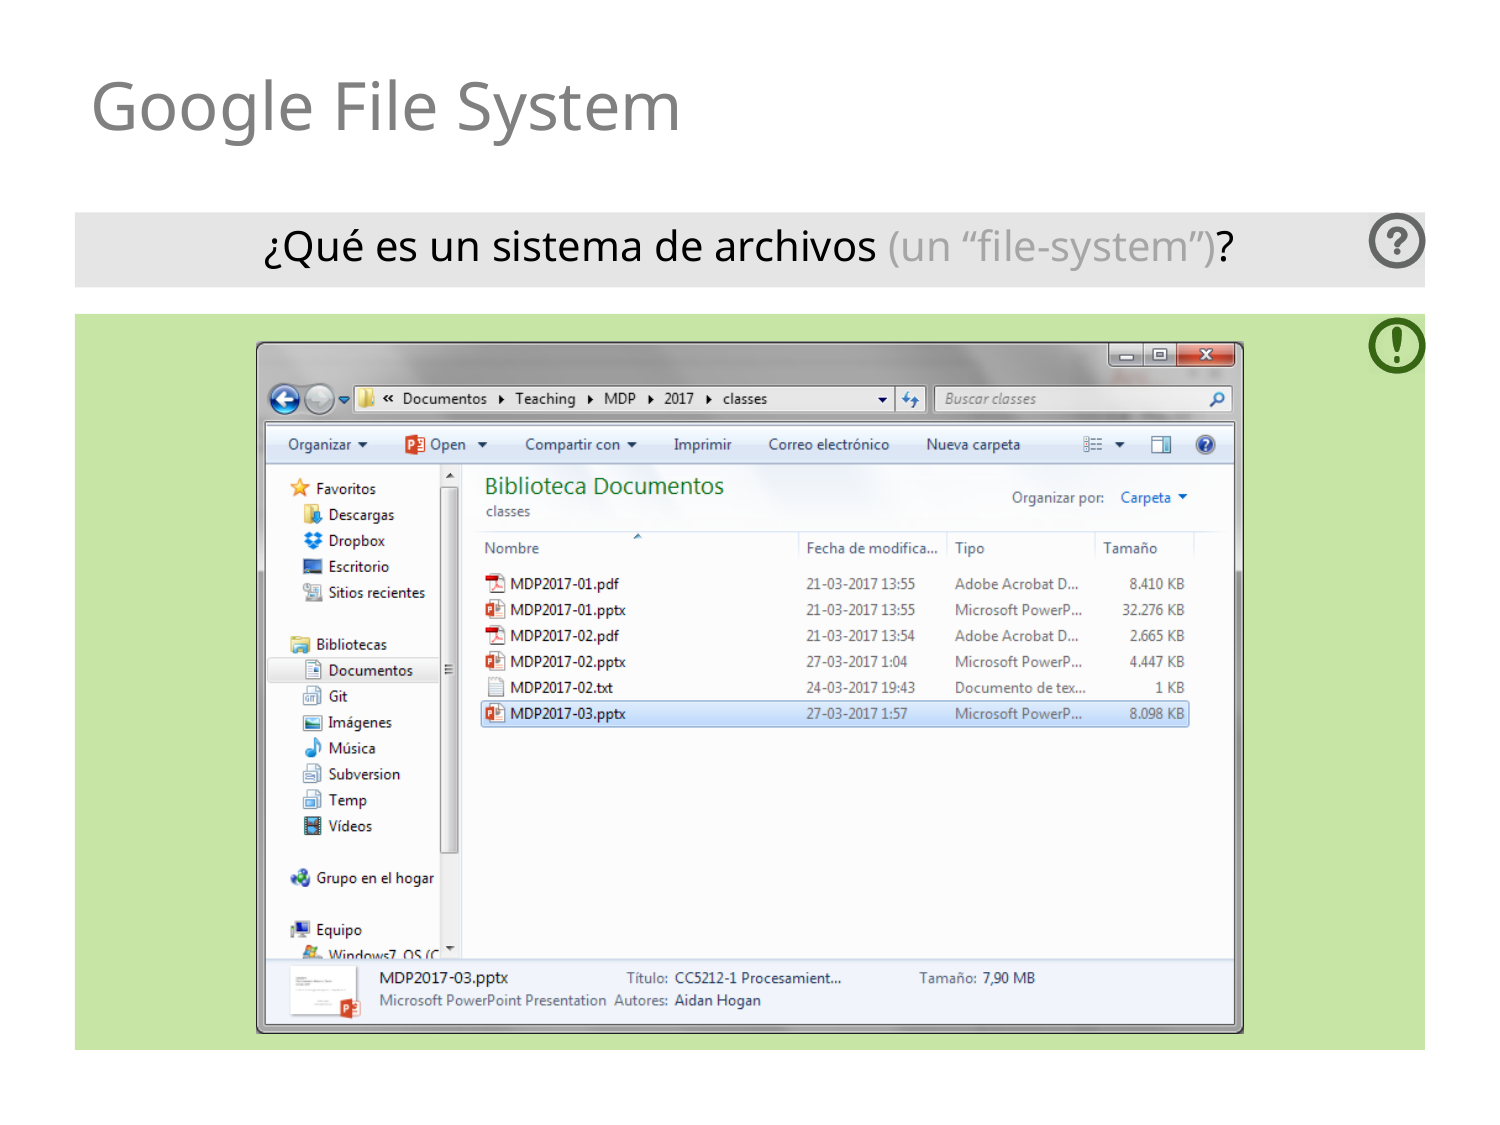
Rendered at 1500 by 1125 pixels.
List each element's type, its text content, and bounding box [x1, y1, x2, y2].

picture [1368, 212, 1426, 269]
picture [1368, 316, 1426, 374]
picture [255, 341, 1244, 1034]
text_box [74, 313, 1425, 1050]
title Google File System [75, 45, 1425, 163]
text_box ¿Qué es un sistema de archivos (un “file-system”)? [74, 212, 1425, 288]
